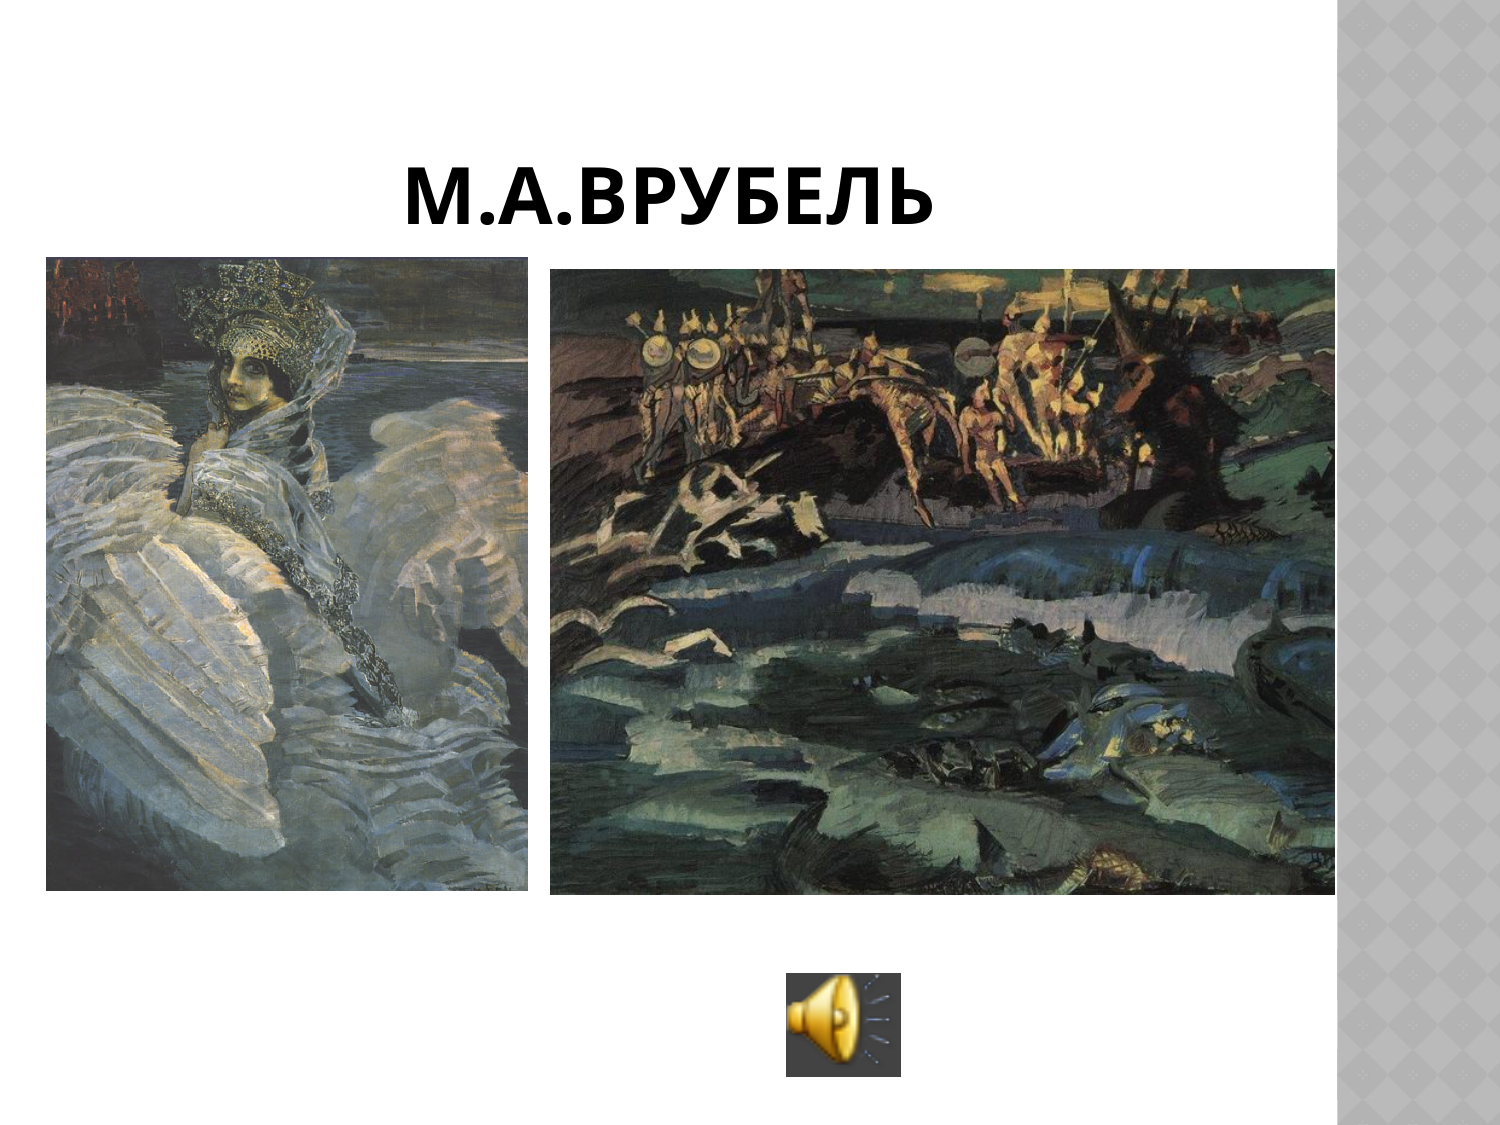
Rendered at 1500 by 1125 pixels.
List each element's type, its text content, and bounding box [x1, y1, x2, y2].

picture [784, 972, 903, 1079]
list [46, 257, 528, 891]
title М.А.Врубель [75, 52, 1263, 240]
picture [550, 269, 1335, 896]
